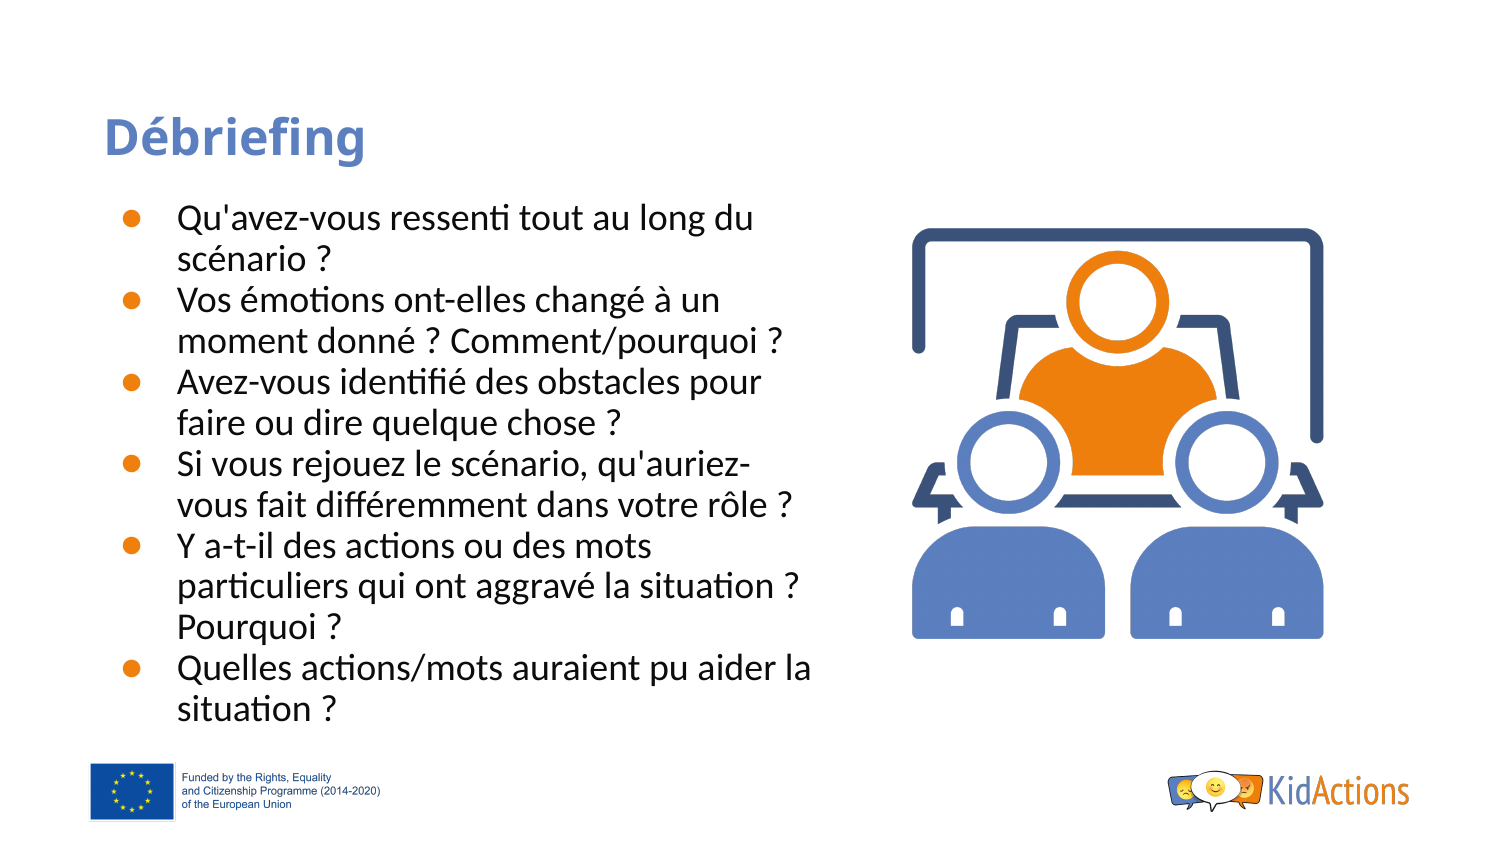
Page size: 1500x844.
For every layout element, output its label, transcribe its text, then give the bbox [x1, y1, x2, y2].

list Qu'avez-vous ressenti tout au long du scénario ? Vos émotions ont-elles changé à un moment donné ? Comment/pourquoi ? Avez-vous identifié des obstacles pour faire ou dire quelque chose ? Si vous rejouez le scénario, qu'auriez-vous fait différemment dans votre rôle ? Y a-t-il des actions ou des mots particuliers qui ont aggravé la situation ? Pourquoi ? Quelles actions/mots auraient pu aider la situation ? [91, 192, 830, 744]
picture [894, 214, 1343, 652]
picture [86, 758, 391, 825]
picture [1162, 767, 1414, 816]
title Débriefing [91, 55, 588, 192]
